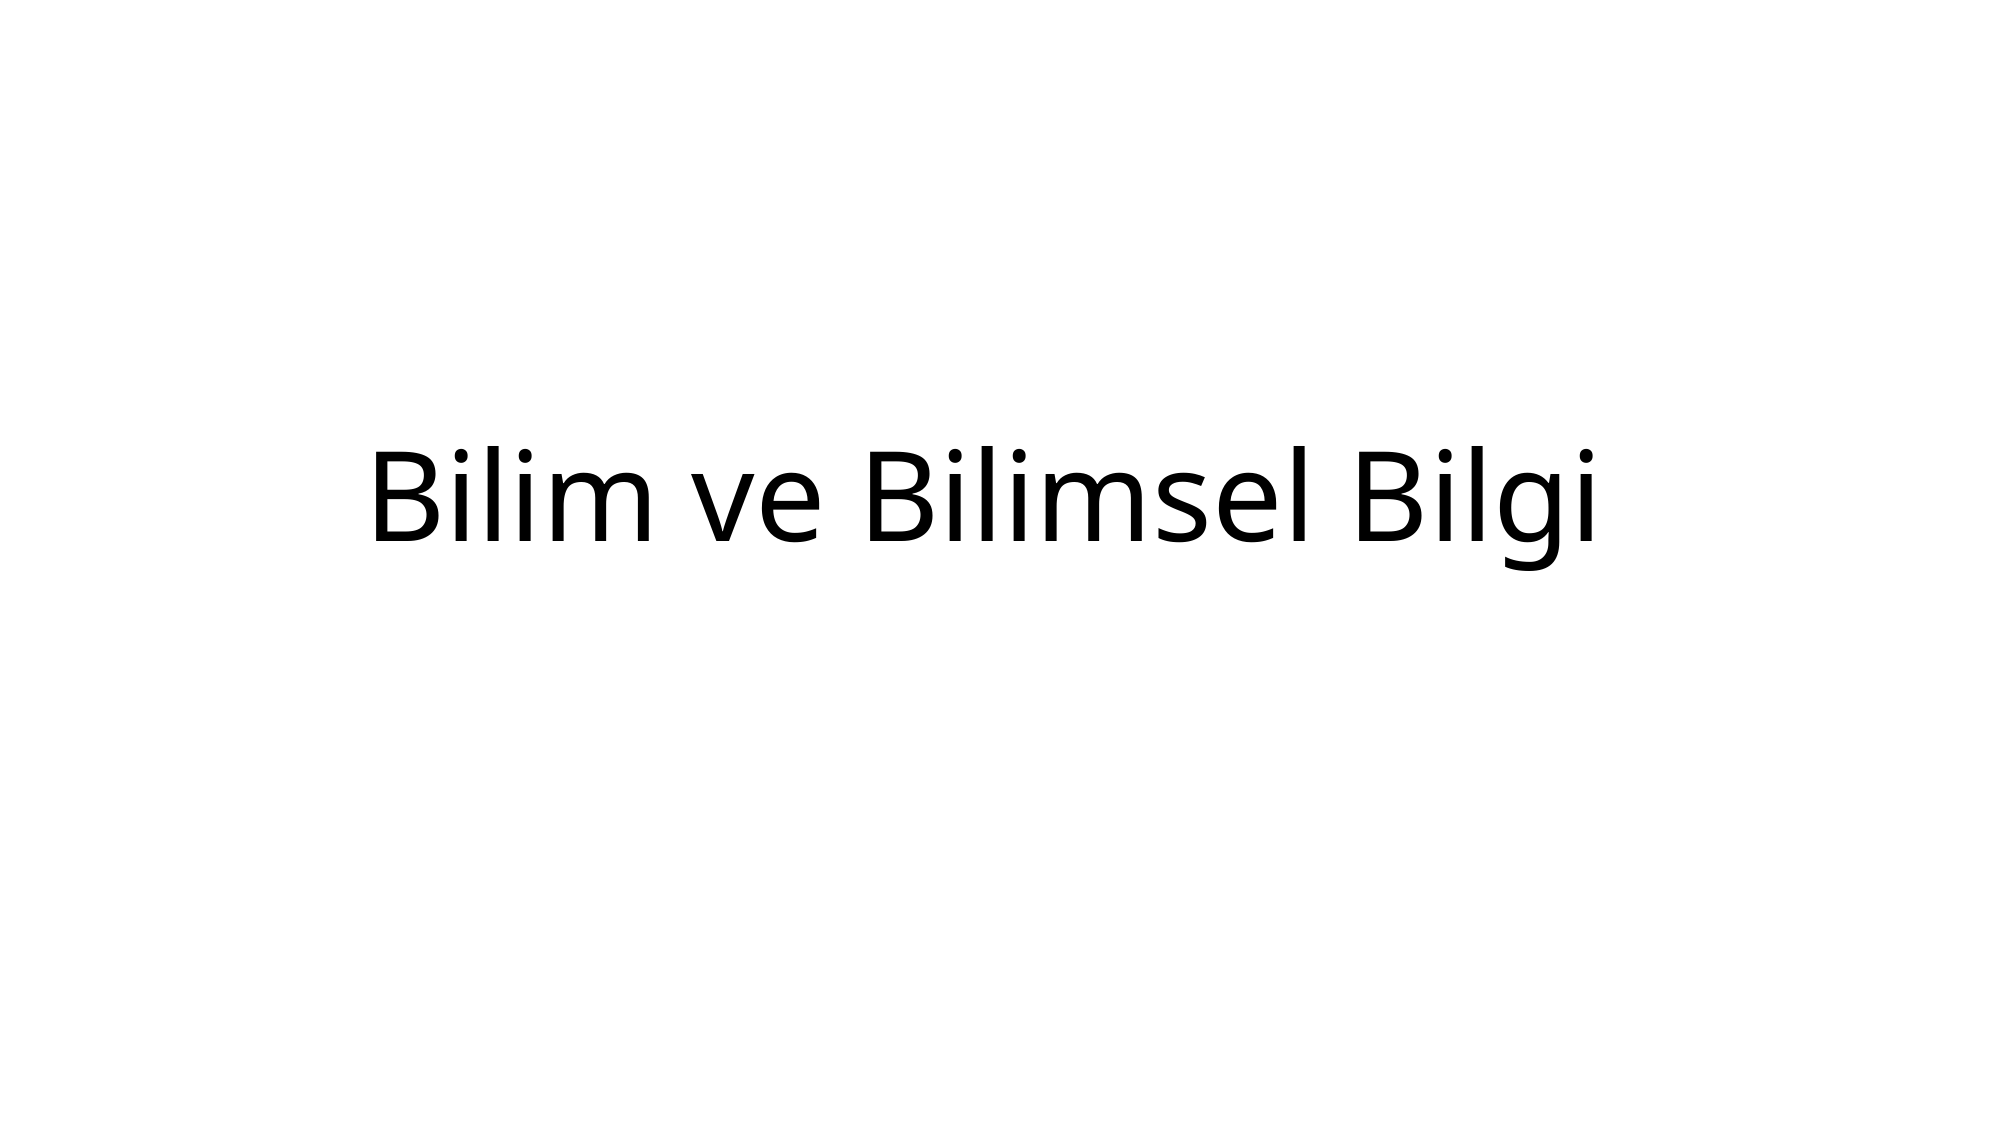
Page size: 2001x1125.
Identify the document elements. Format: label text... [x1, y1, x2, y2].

title Bilim ve Bilimsel Bilgi [249, 184, 1750, 576]
